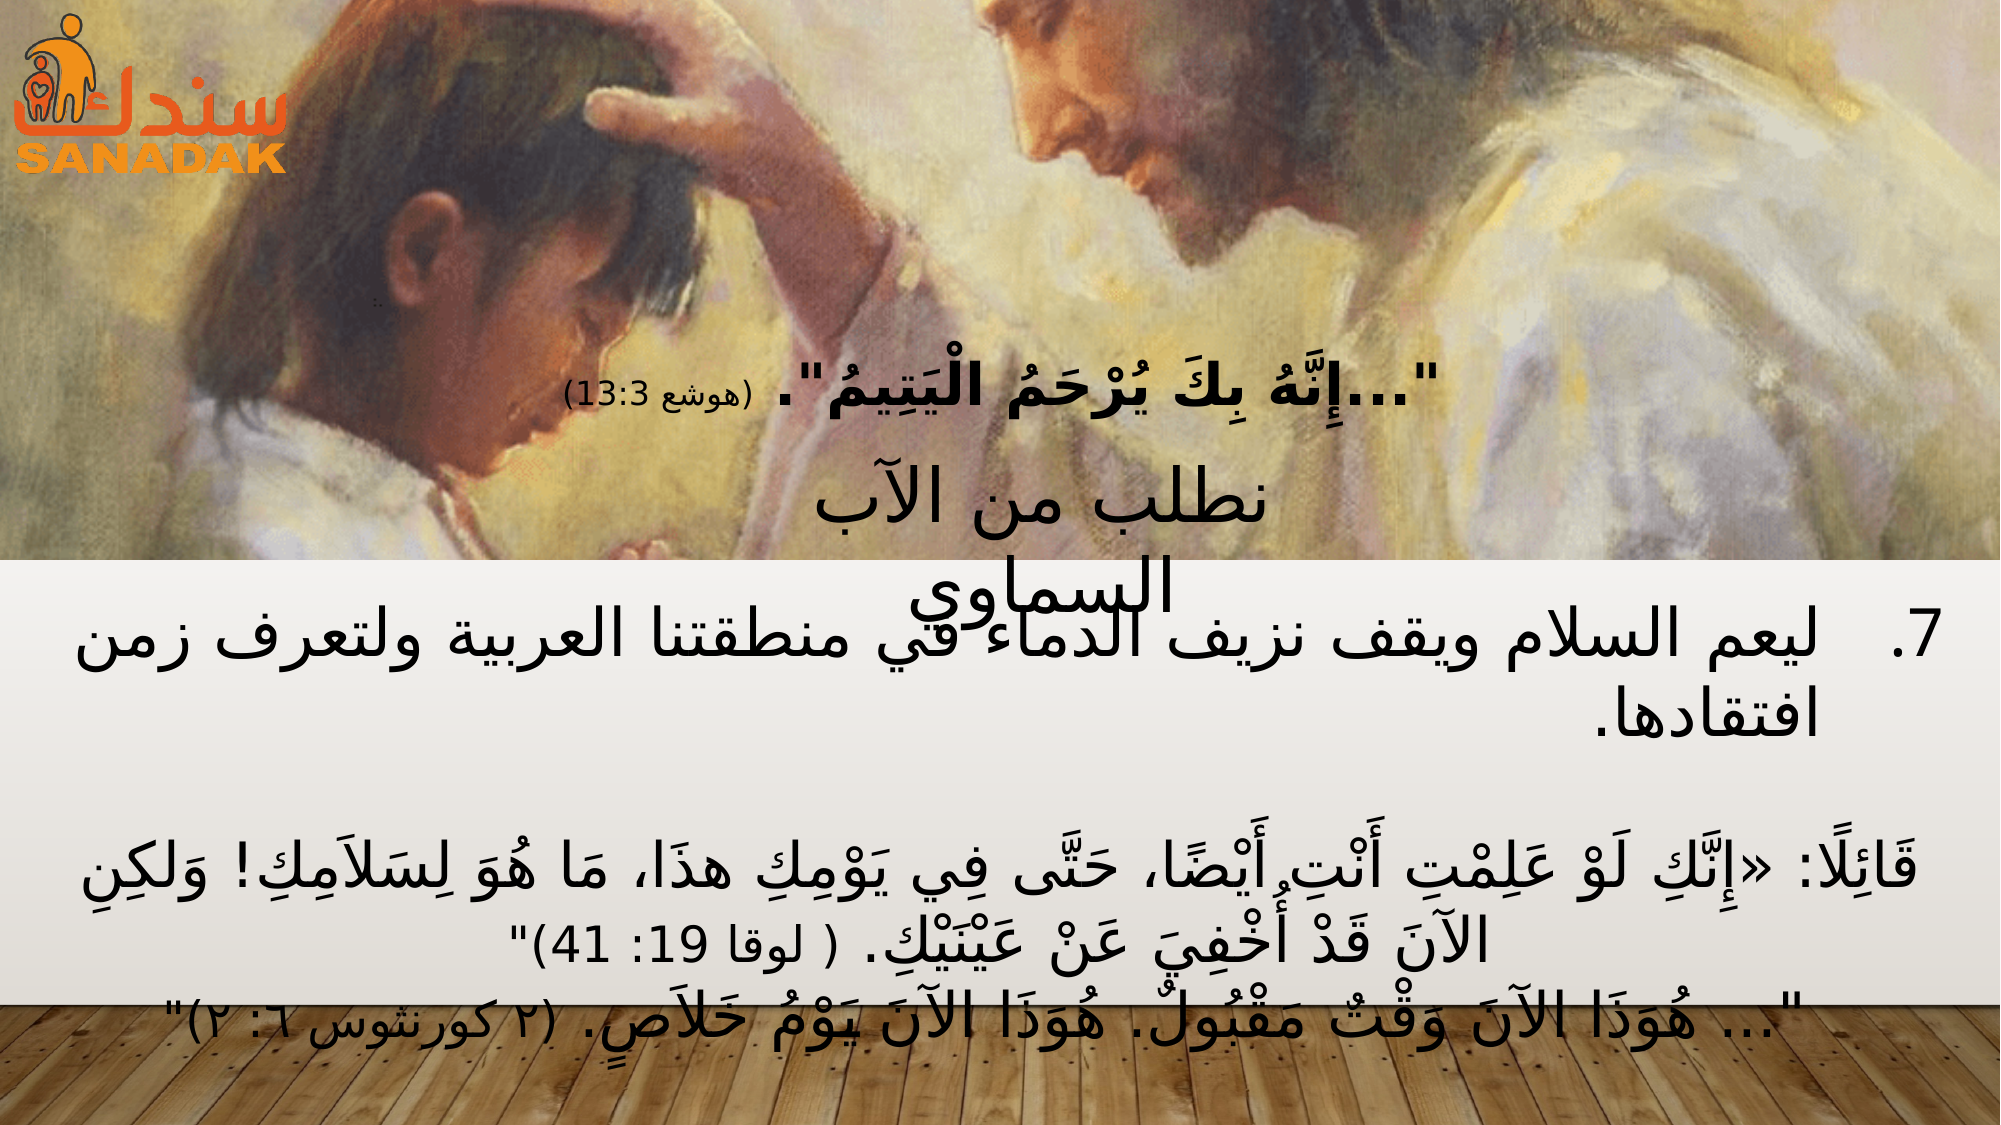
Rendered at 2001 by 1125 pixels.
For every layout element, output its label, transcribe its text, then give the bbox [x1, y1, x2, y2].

text_box نطلب من الآب السماوي [686, 560, 1397, 636]
text_box ليعم السلام ويقف نزيف الدماء في منطقتنا العربية ولتعرف زمن افتقادها. قَائِلًا: «إِنَّكِ لَوْ عَلِمْتِ أَنْتِ أَيْضًا، حَتَّى فِي يَوْمِكِ هذَا، مَا هُوَ لِسَلاَمِكِ! وَلكِنِ الآنَ قَدْ أُخْفِيَ عَنْ عَيْنَيْكِ. ( لوقا 19: 41)" "... هُوَذَا الآنَ وَقْتٌ مَقْبُولٌ. هُوَذَا الآنَ يَوْمُ خَلاَصٍ. (٢ كورنثوس ٦: ٢)" [40, 582, 1959, 1058]
picture [0, 0, 2000, 560]
picture [0, 1005, 2000, 1125]
